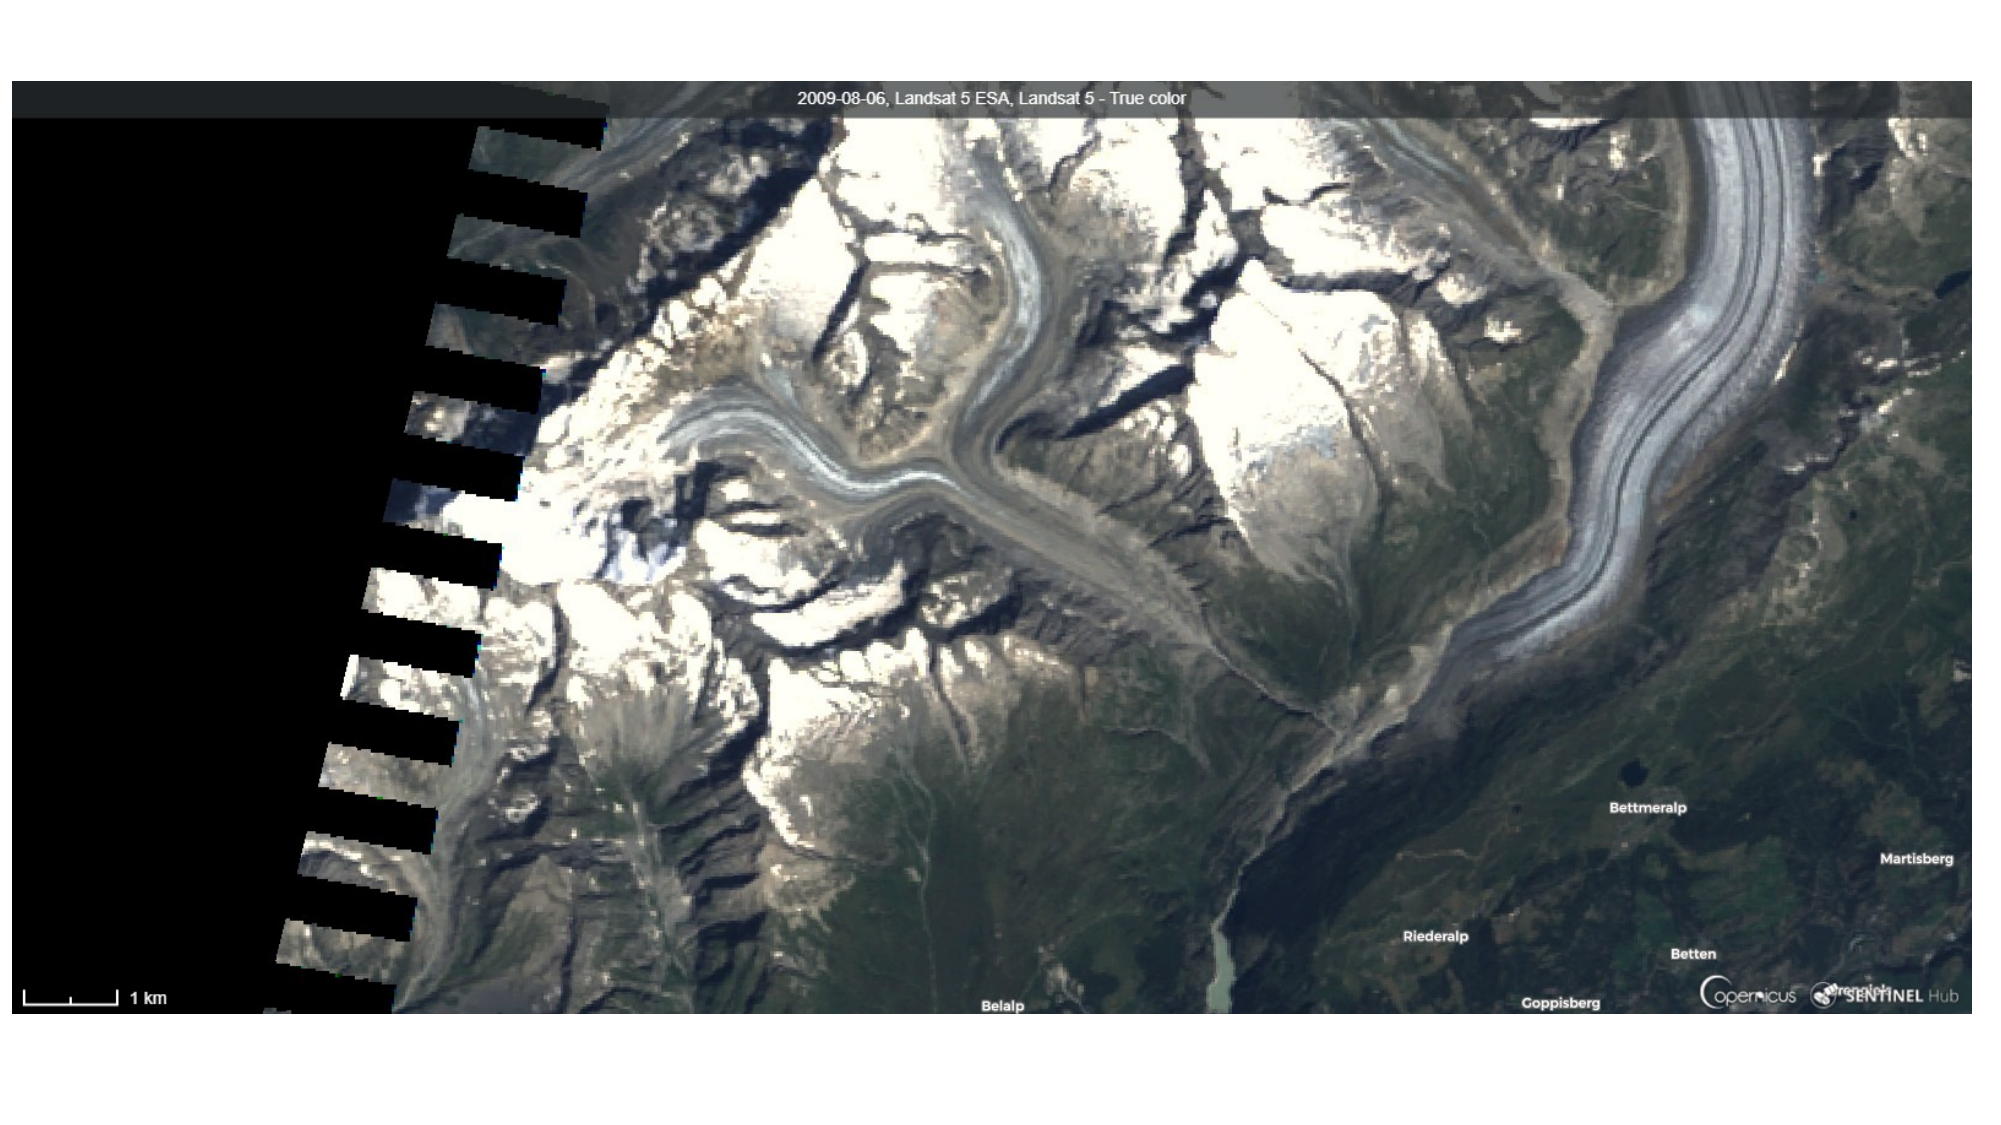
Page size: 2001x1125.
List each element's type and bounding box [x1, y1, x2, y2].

list [12, 81, 1972, 1014]
